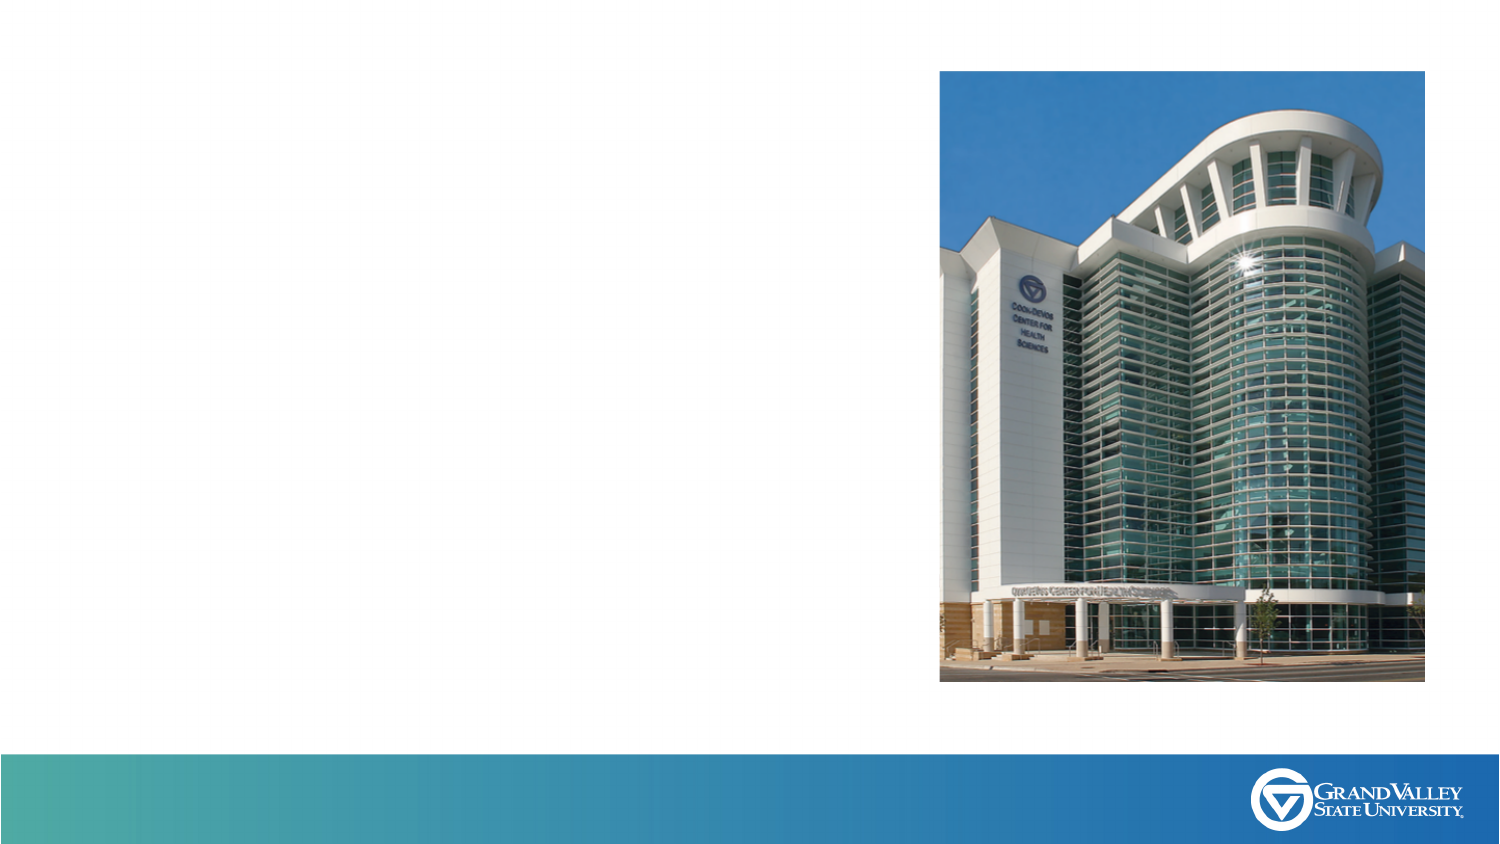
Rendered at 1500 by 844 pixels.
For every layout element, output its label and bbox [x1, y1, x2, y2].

list [939, 70, 1426, 682]
picture [1, 0, 1499, 844]
